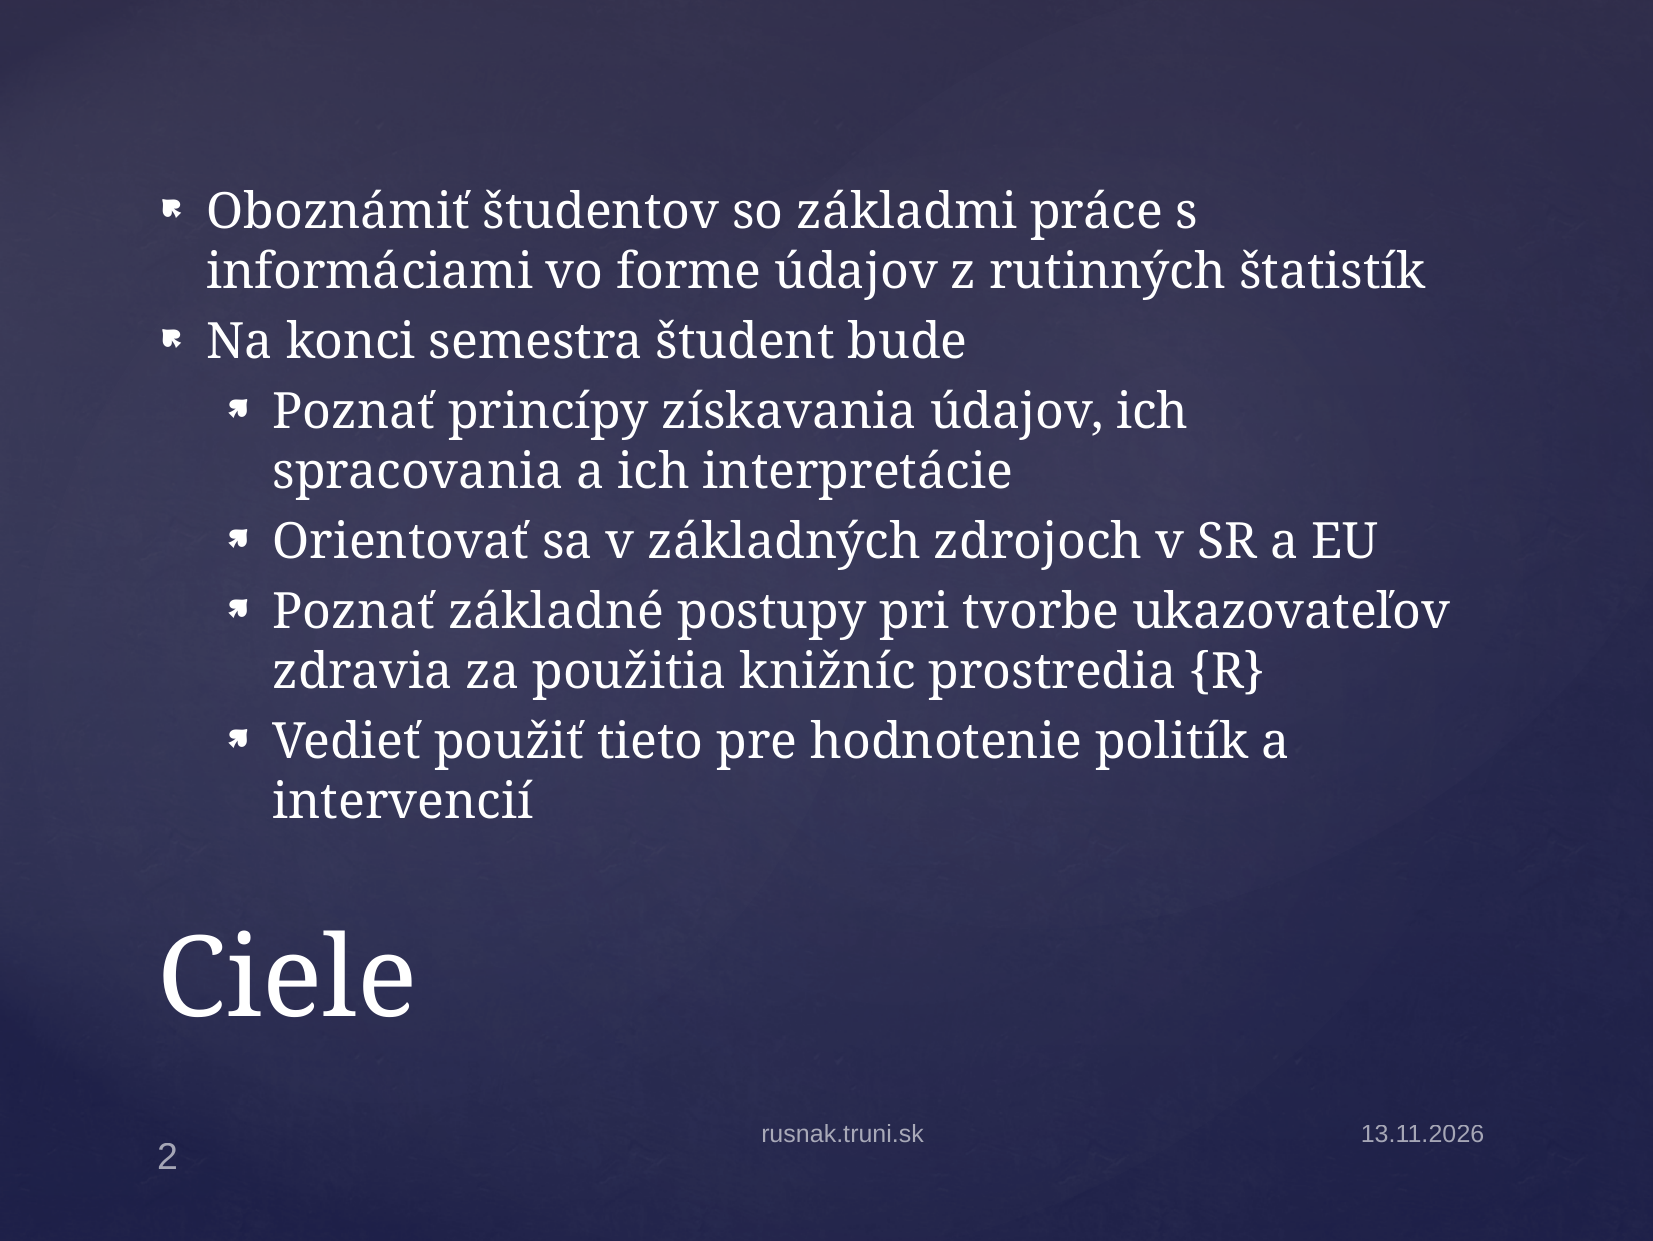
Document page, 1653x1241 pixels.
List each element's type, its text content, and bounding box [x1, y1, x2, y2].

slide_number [1310, 1113, 1502, 1180]
title Ciele [140, 882, 1505, 1048]
slide_number 2 [140, 1113, 276, 1180]
list Oboznámiť študentov so základmi práce s informáciami vo forme údajov z rutinných štatistík Na konci semestra študent bude Poznať princípy získavania údajov, ich spracovania a ich interpretácie Orientovať sa v základných zdrojoch v SR a EU Poznať základné postupy pri tvorbe ukazovateľov zdravia za použitia knižníc prostredia {R} Vedieť použiť tieto pre hodnotenie politík a intervencií [140, 124, 1488, 882]
footer rusnak.truni.sk [744, 1113, 991, 1180]
